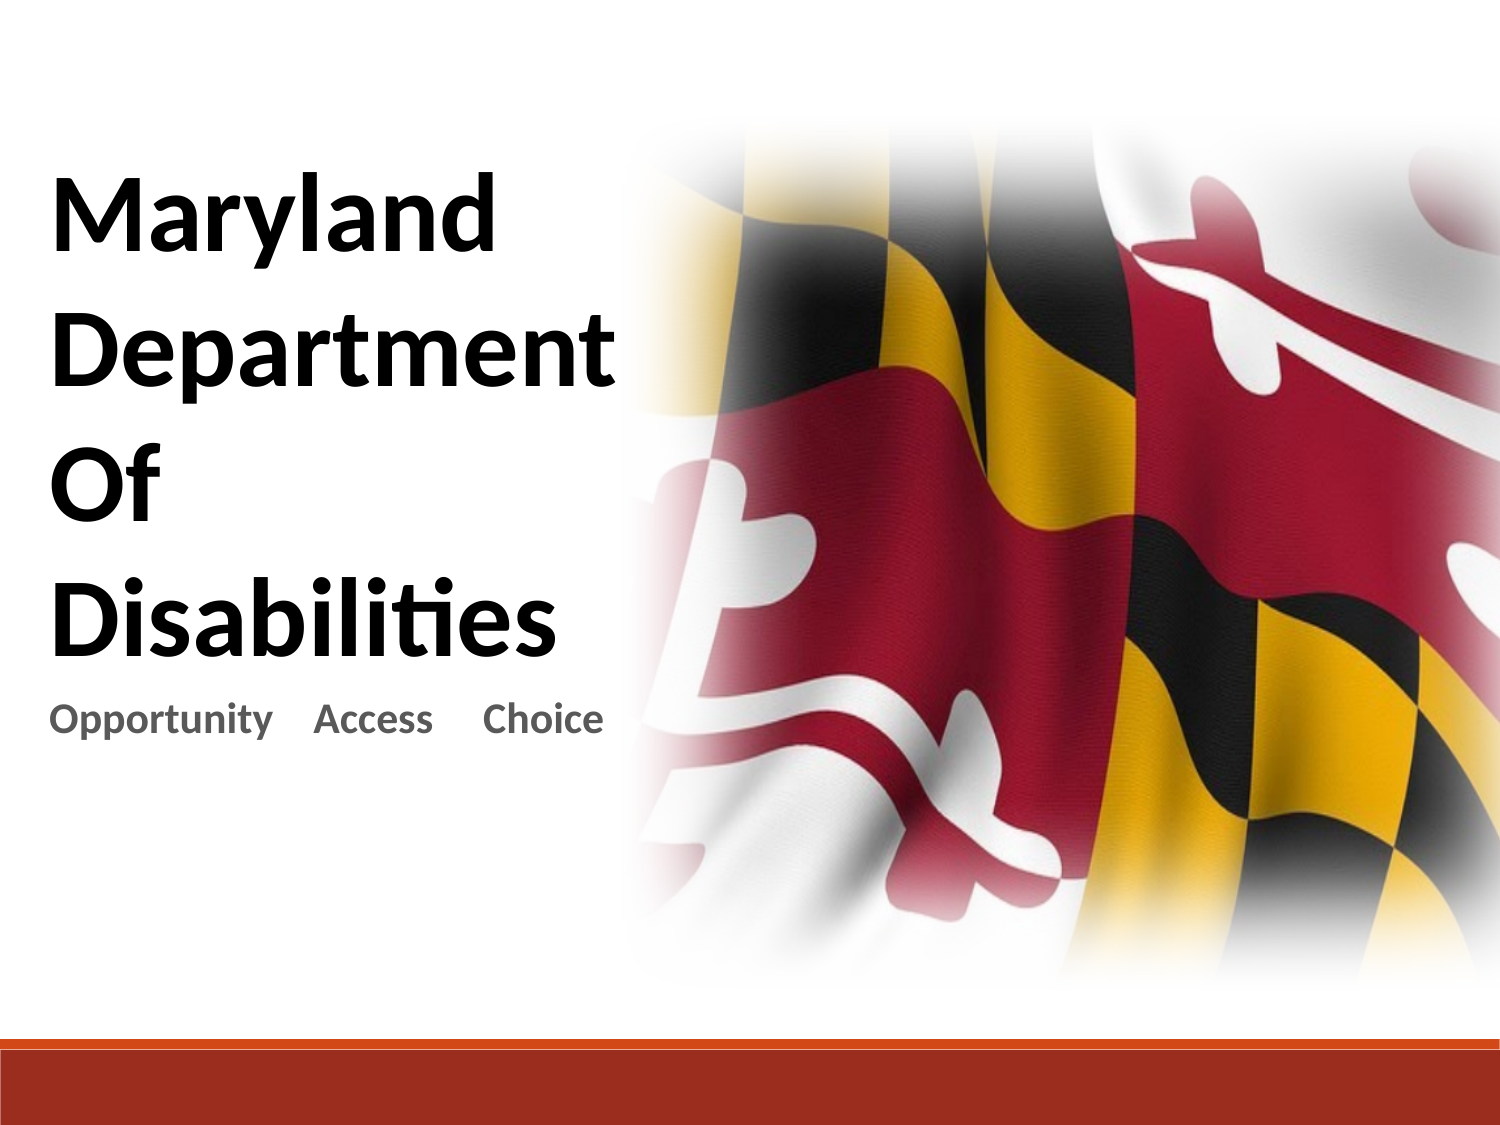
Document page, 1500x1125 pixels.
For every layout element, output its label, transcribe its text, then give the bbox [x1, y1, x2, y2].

text_box Maryland Department Of Disabilities [37, 132, 614, 554]
text_box Opportunity Access Choice [37, 684, 614, 749]
picture [617, 111, 1500, 996]
